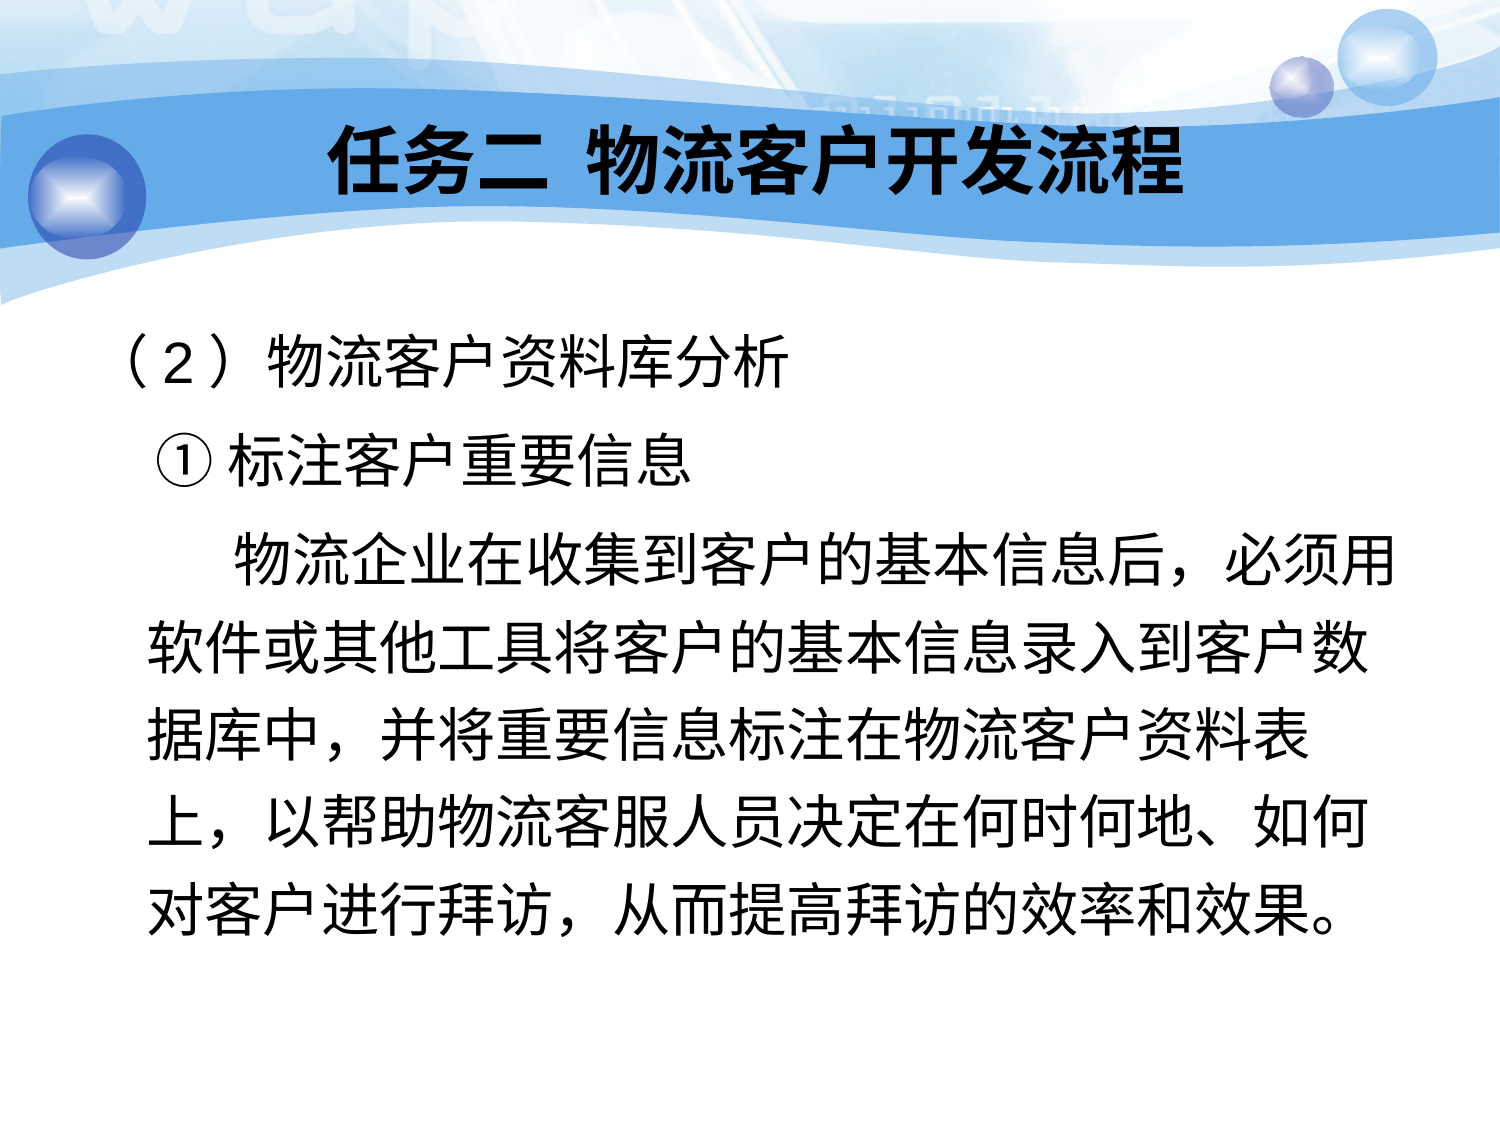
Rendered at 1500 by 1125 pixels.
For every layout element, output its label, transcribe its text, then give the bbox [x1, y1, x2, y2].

title 任务二 物流客户开发流程 [149, 112, 1363, 206]
list （2）物流客户资料库分析 ①标注客户重要信息 物流企业在收集到客户的基本信息后，必须用软件或其他工具将客户的基本信息录入到客户数据库中，并将重要信息标注在物流客户资料表上，以帮助物流客服人员决定在何时何地、如何对客户进行拜访，从而提高拜访的效率和效果。 [74, 299, 1426, 1038]
picture [0, 0, 1500, 112]
